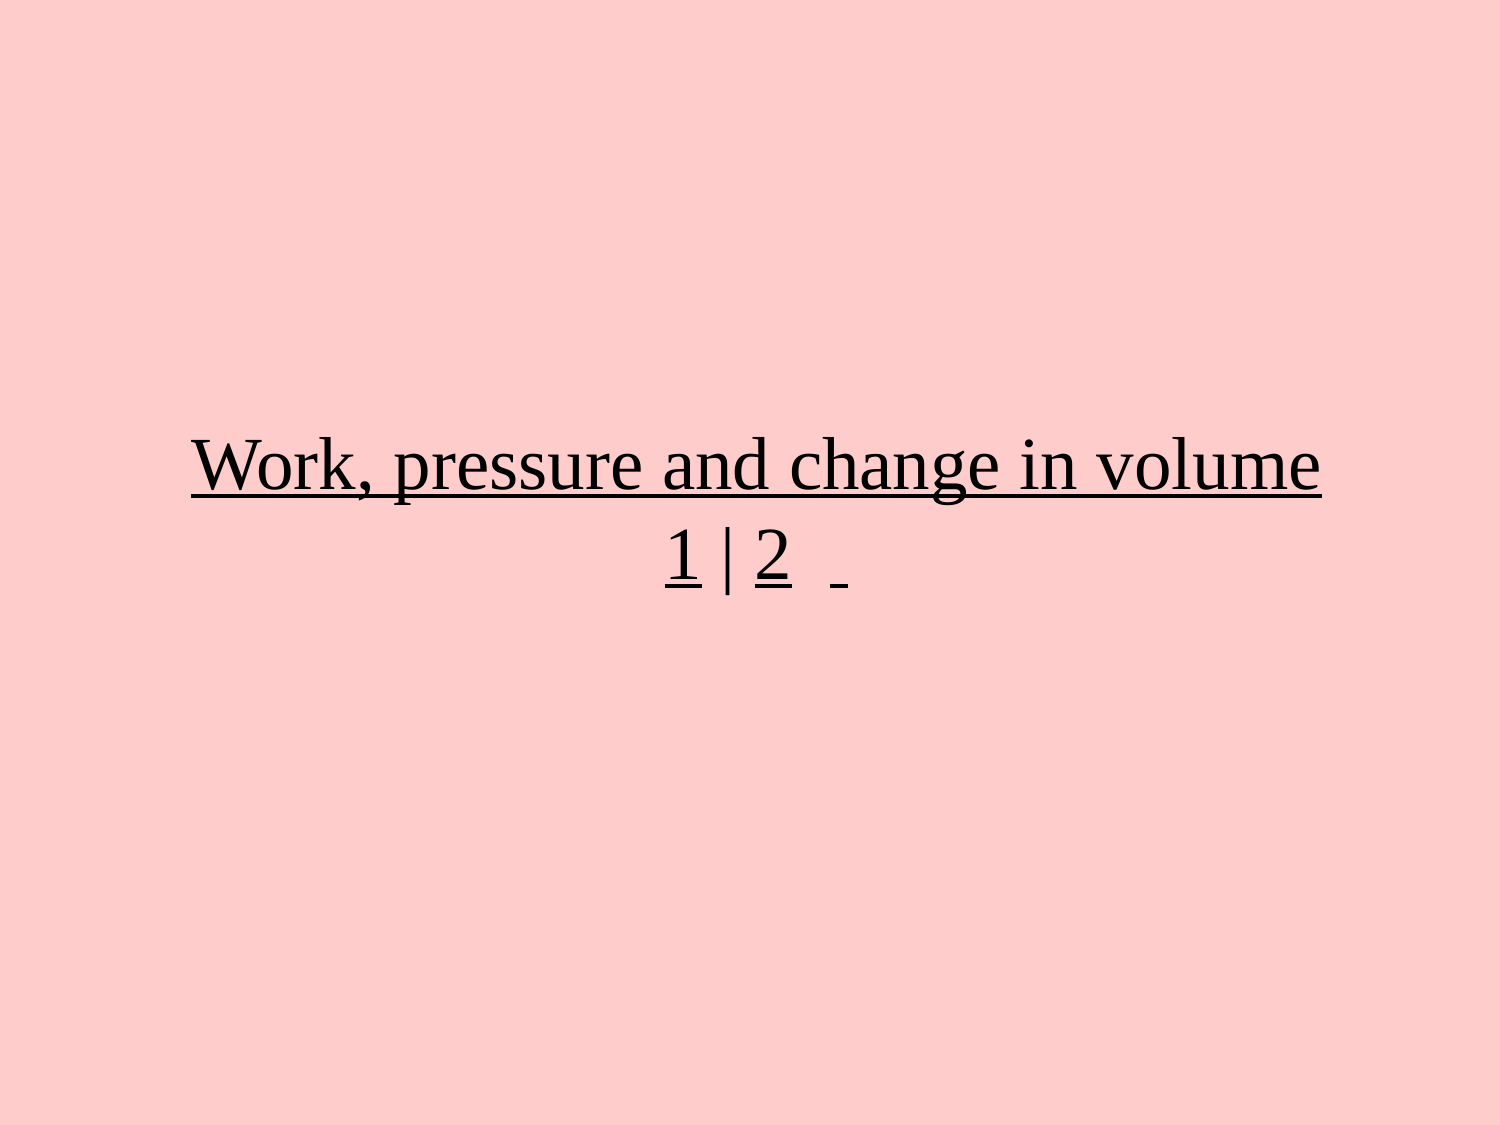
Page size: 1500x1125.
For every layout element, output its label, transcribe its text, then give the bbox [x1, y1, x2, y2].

text_box Work, pressure and change in volume 1 | 2 [176, 407, 1337, 602]
